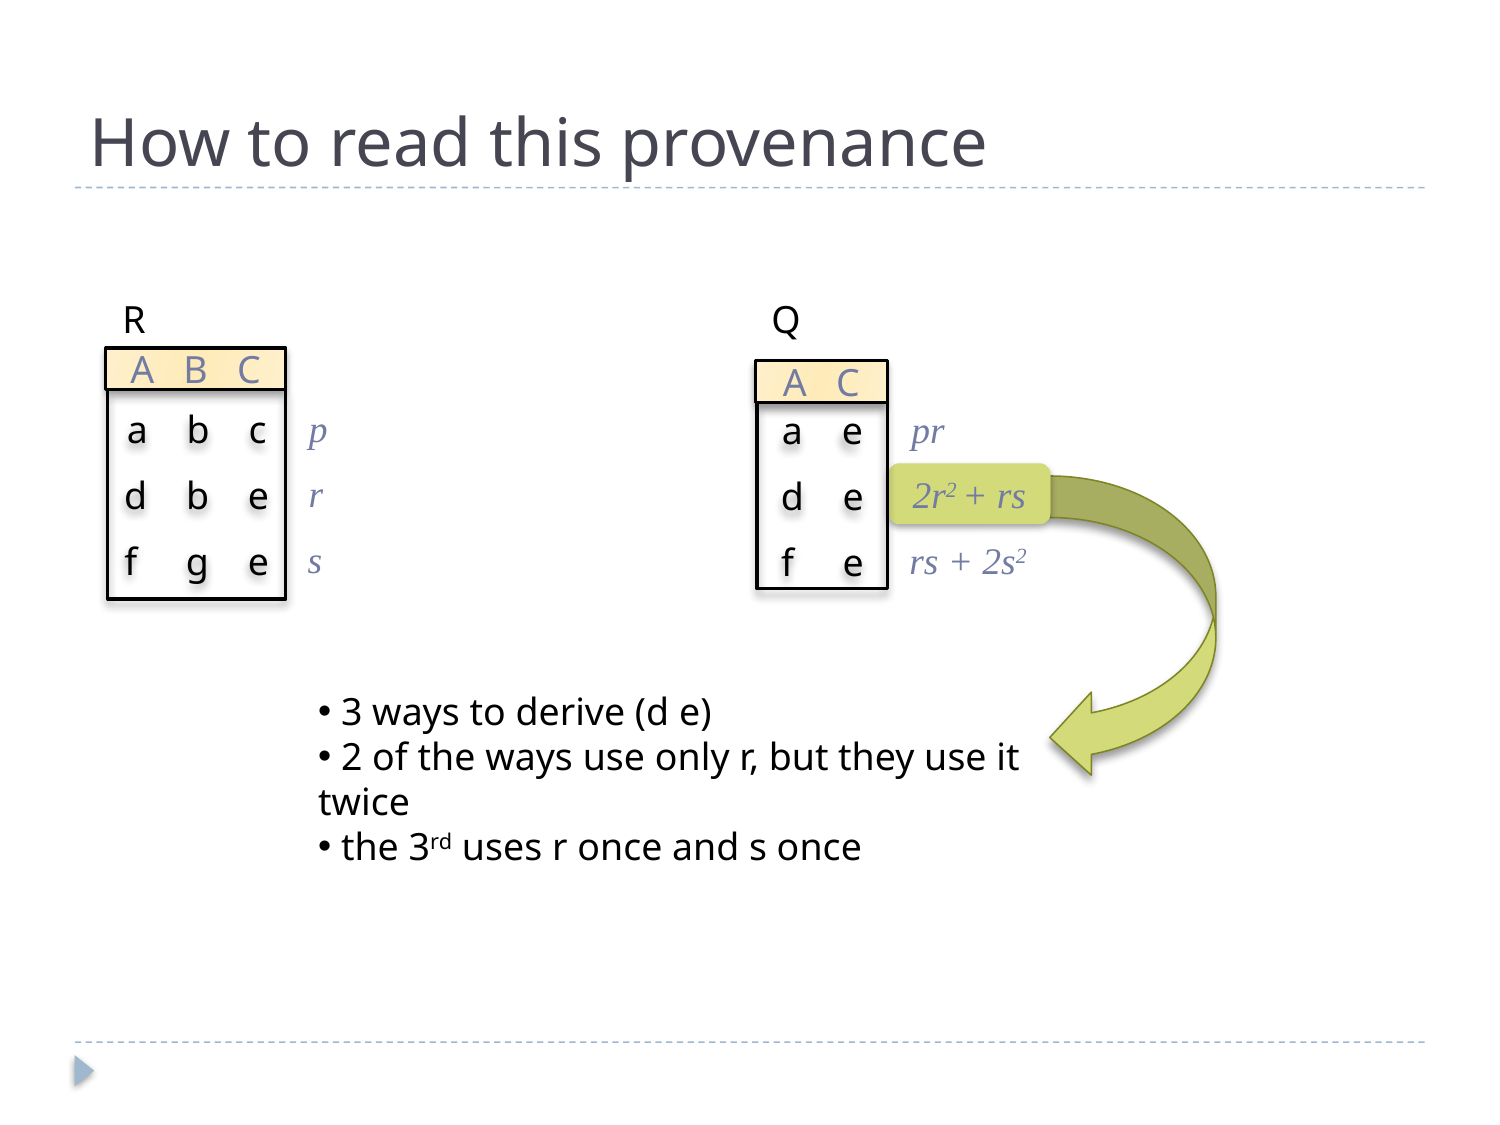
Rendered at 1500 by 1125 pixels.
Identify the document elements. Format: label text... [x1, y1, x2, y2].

text_box [1055, 475, 1217, 776]
text_box s [292, 528, 337, 589]
text_box 3 ways to derive (d e) 2 of the ways use only r, but they use it twice the 3rd uses r once and s once [303, 680, 1079, 876]
text_box p [294, 397, 343, 457]
text_box [895, 463, 1051, 525]
text_box R [107, 288, 161, 349]
text_box A B C [105, 347, 287, 390]
text_box A C [754, 360, 888, 403]
text_box rs + 2s2 [894, 529, 1042, 590]
title How to read this provenance [75, 24, 1425, 188]
text_box pr [896, 398, 960, 459]
text_box 2r2 + rs [897, 464, 1042, 524]
text_box Q [756, 288, 816, 349]
text_box r [294, 462, 339, 523]
text_box a e d e f e [756, 410, 889, 590]
text_box a b c d b e f g e [107, 398, 287, 600]
